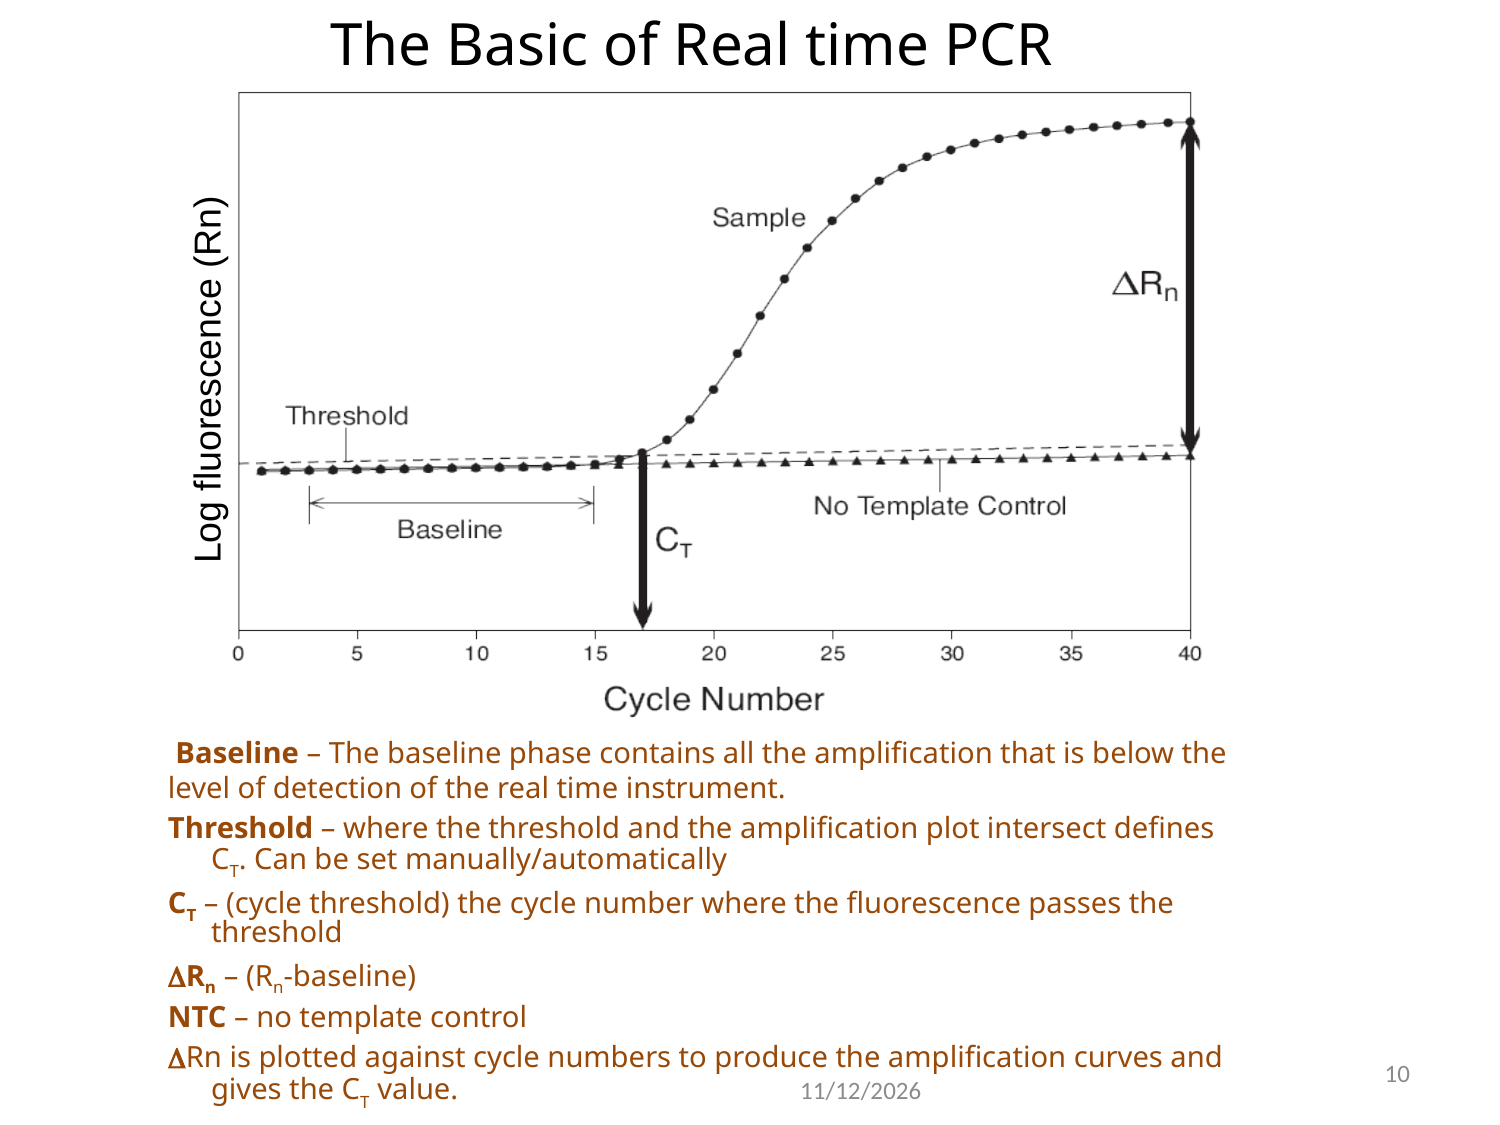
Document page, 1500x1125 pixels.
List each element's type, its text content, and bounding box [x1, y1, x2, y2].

text_box Baseline – The baseline phase contains all the amplification that is below the level of detection of the real time instrument. Threshold – where the threshold and the amplification plot intersect defines CT. Can be set manually/automatically CT – (cycle threshold) the cycle number where the fluorescence passes the threshold Rn – (Rn-baseline) NTC – no template control DRn is plotted against cycle numbers to produce the amplification curves and gives the CT value. [153, 726, 1266, 1079]
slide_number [785, 1079, 938, 1113]
slide_number 10 [1074, 1042, 1425, 1103]
text_box The Basic of Real time PCR [292, 0, 1090, 80]
picture [175, 81, 1243, 727]
